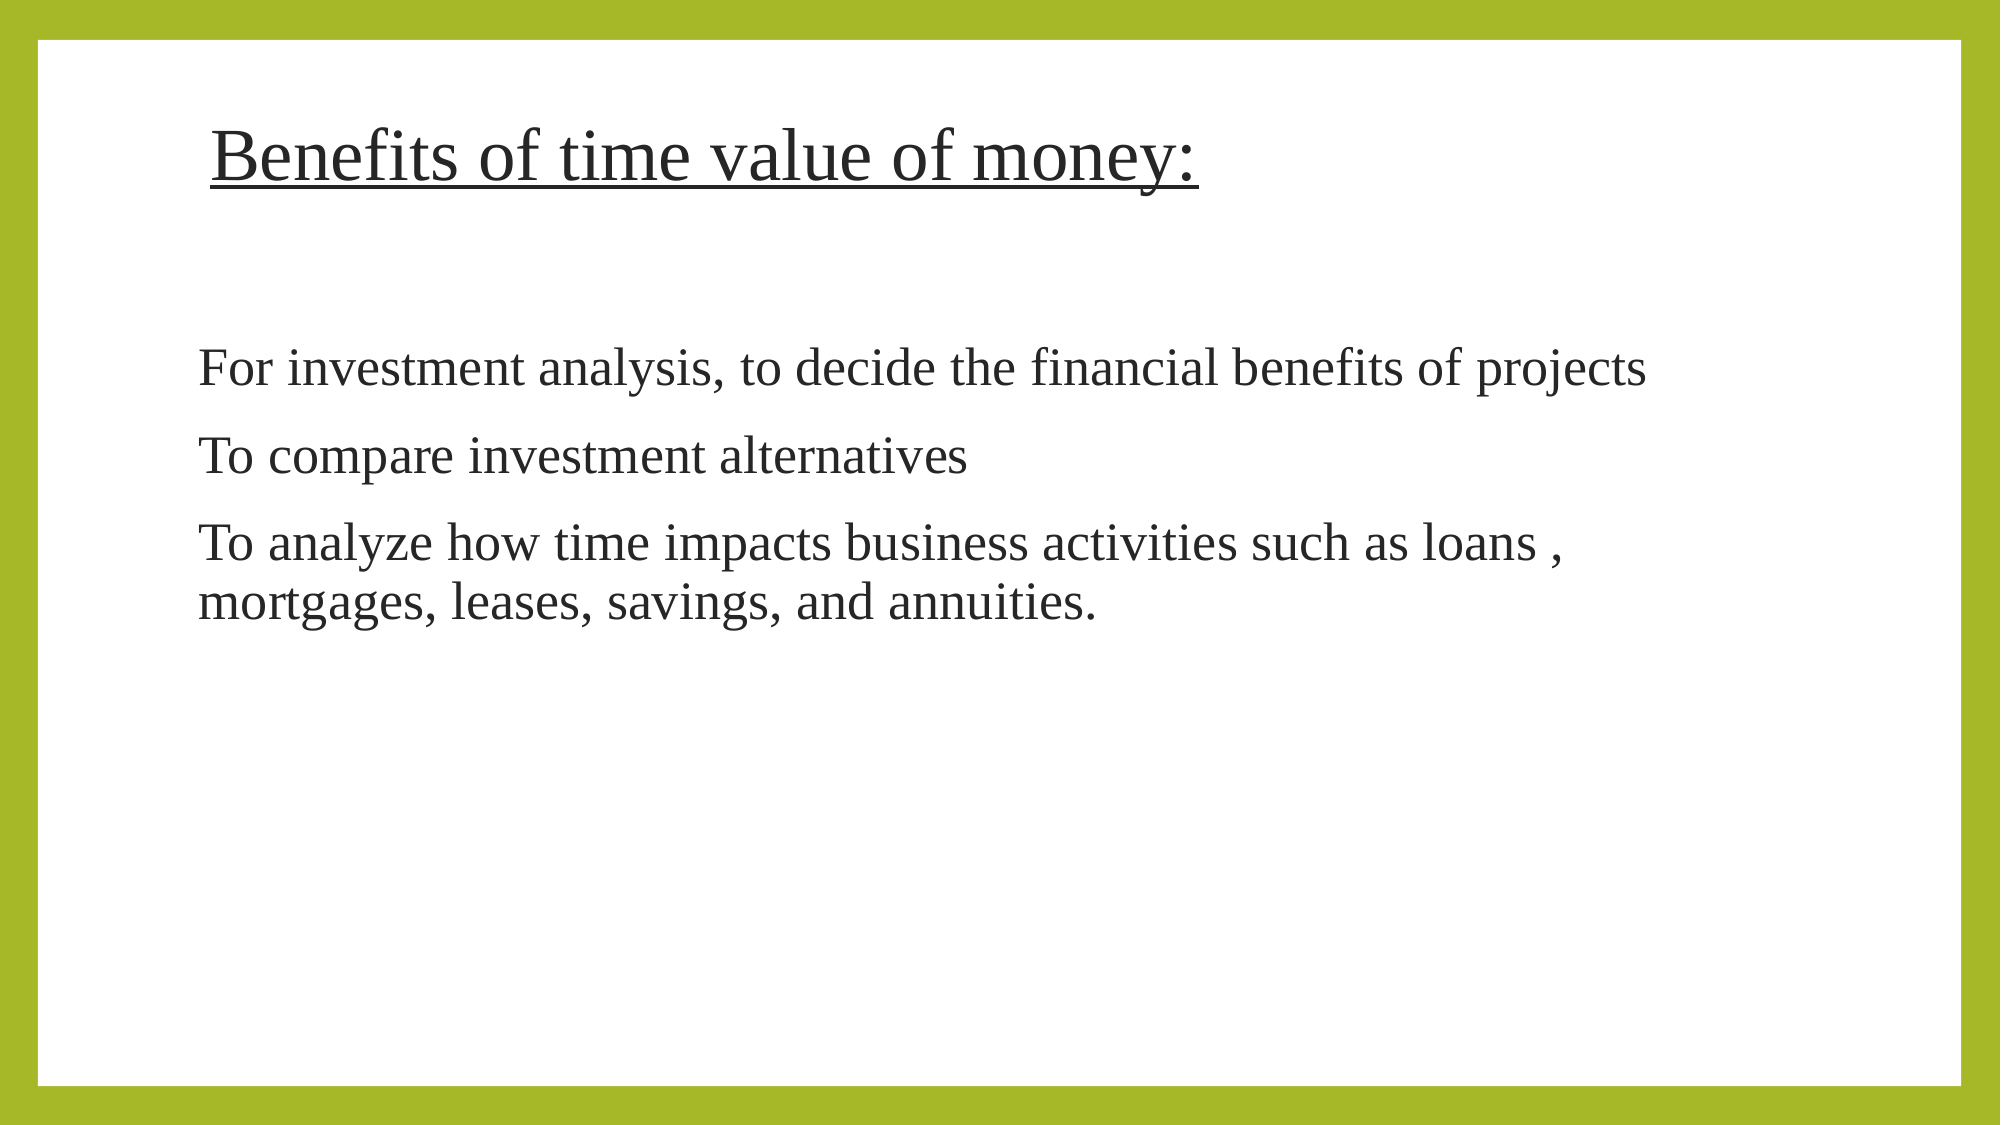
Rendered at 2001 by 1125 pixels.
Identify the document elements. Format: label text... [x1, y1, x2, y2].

title Benefits of time value of money: [187, 99, 1808, 323]
list For investment analysis, to decide the financial benefits of projects To compare investment alternatives To analyze how time impacts business activities such as loans , mortgages, leases, savings, and annuities. [175, 247, 1796, 910]
